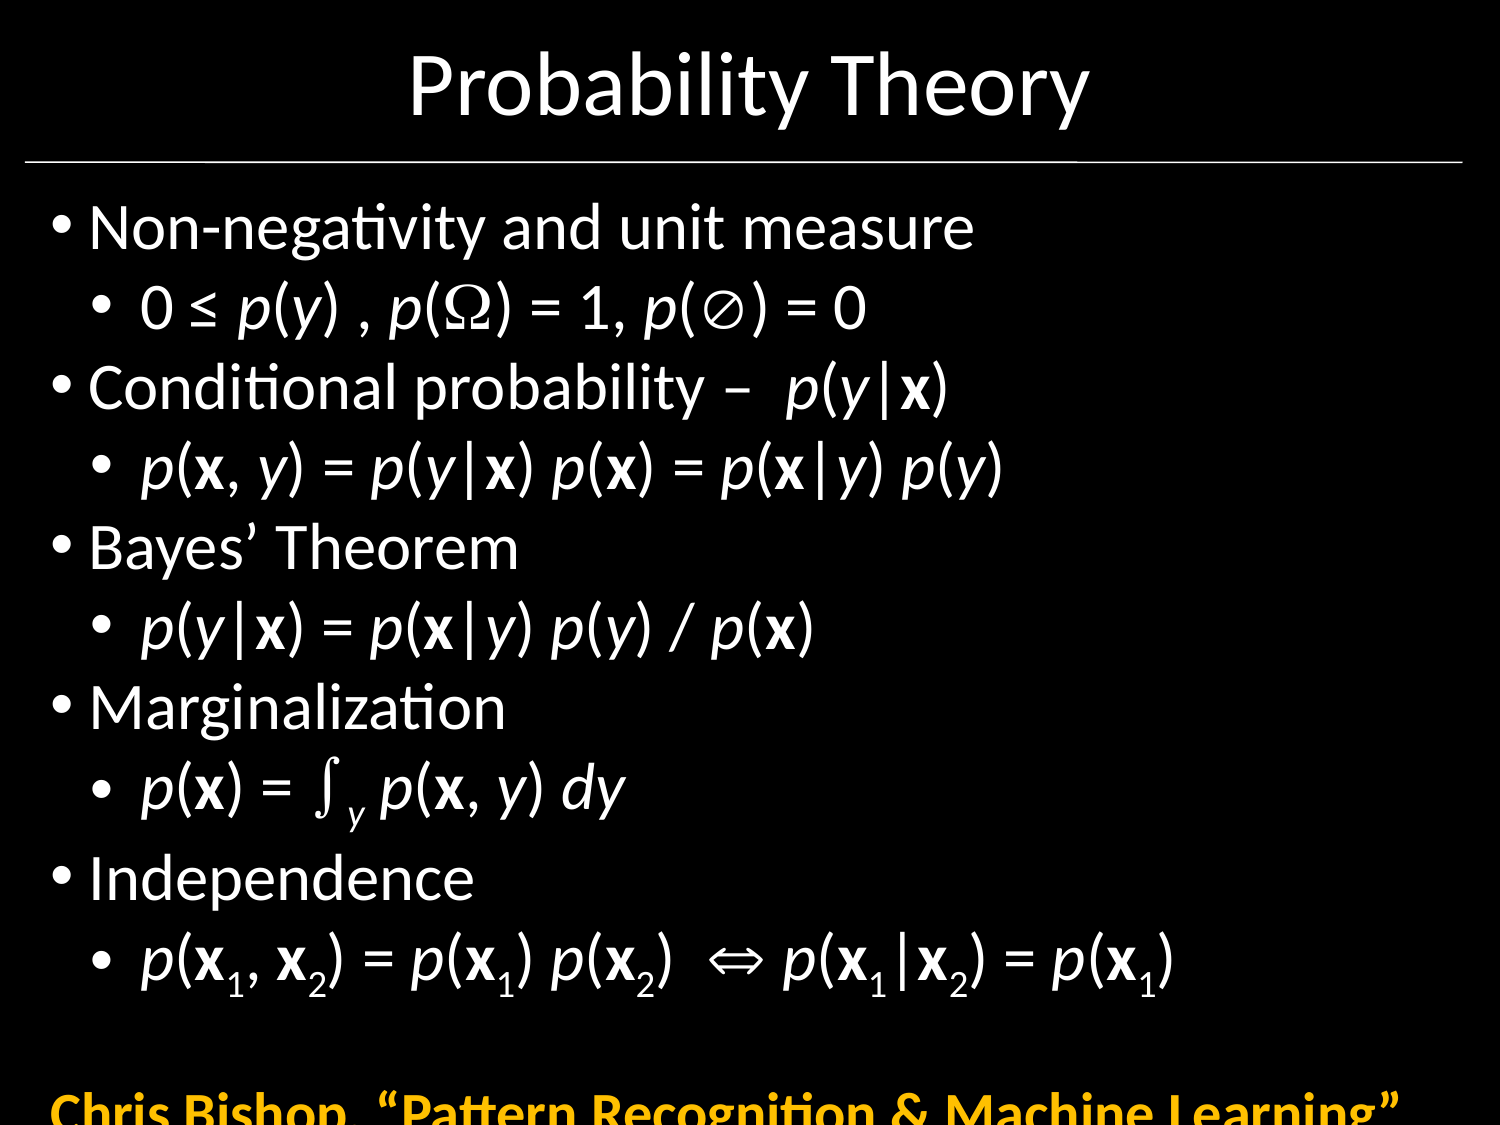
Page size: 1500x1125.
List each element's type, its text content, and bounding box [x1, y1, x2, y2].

title Probability Theory [0, 14, 1500, 144]
text_box Non-negativity and unit measure 0 ≤ p(y) , p() = 1, p() = 0 Conditional probability – p(y|x) p(x, y) = p(y|x) p(x) = p(x|y) p(y) Bayes’ Theorem p(y|x) = p(x|y) p(y) / p(x) Marginalization p(x) = y p(x, y) dy Independence p(x1, x2) = p(x1) p(x2)  p(x1|x2) = p(x1) Chris Bishop, “Pattern Recognition & Machine Learning” [35, 175, 1500, 1090]
